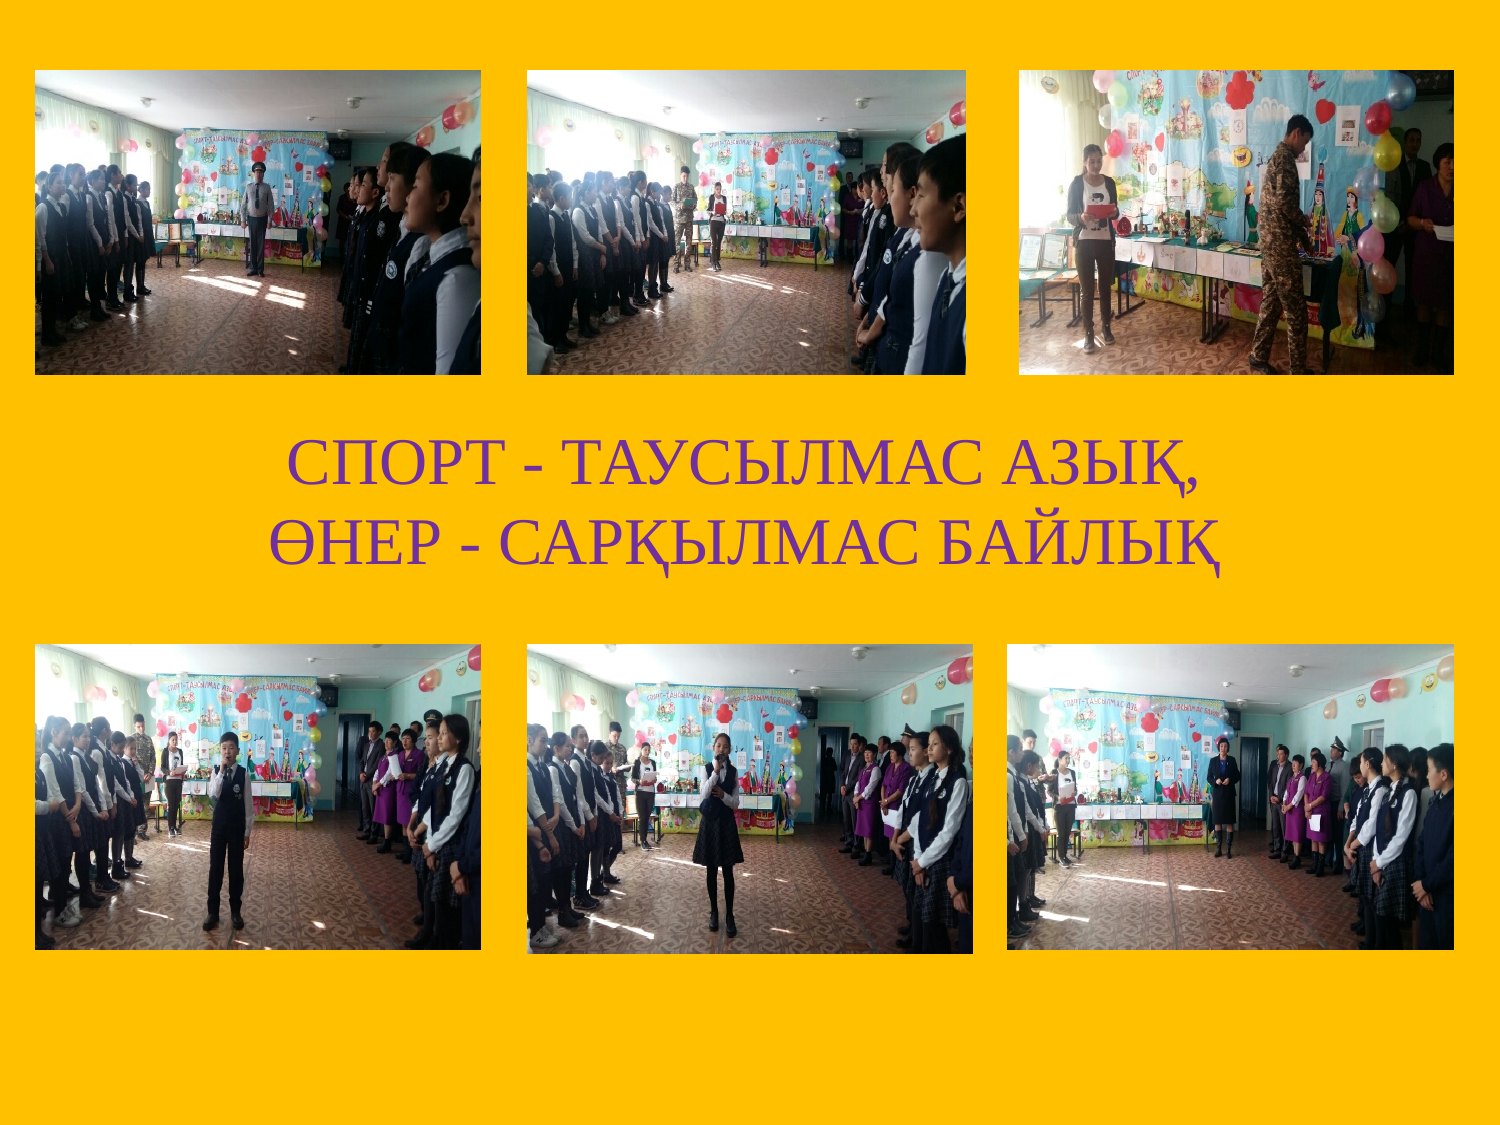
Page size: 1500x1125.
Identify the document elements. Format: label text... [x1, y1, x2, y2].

picture [1007, 644, 1454, 950]
picture [527, 70, 966, 376]
picture [527, 644, 973, 955]
picture [1019, 70, 1454, 376]
title СПОРТ - ТАУСЫЛМАС АЗЫҚ, ӨНЕР - САРҚЫЛМАС БАЙЛЫҚ [35, 375, 1454, 622]
picture [34, 70, 481, 376]
picture [34, 644, 481, 950]
